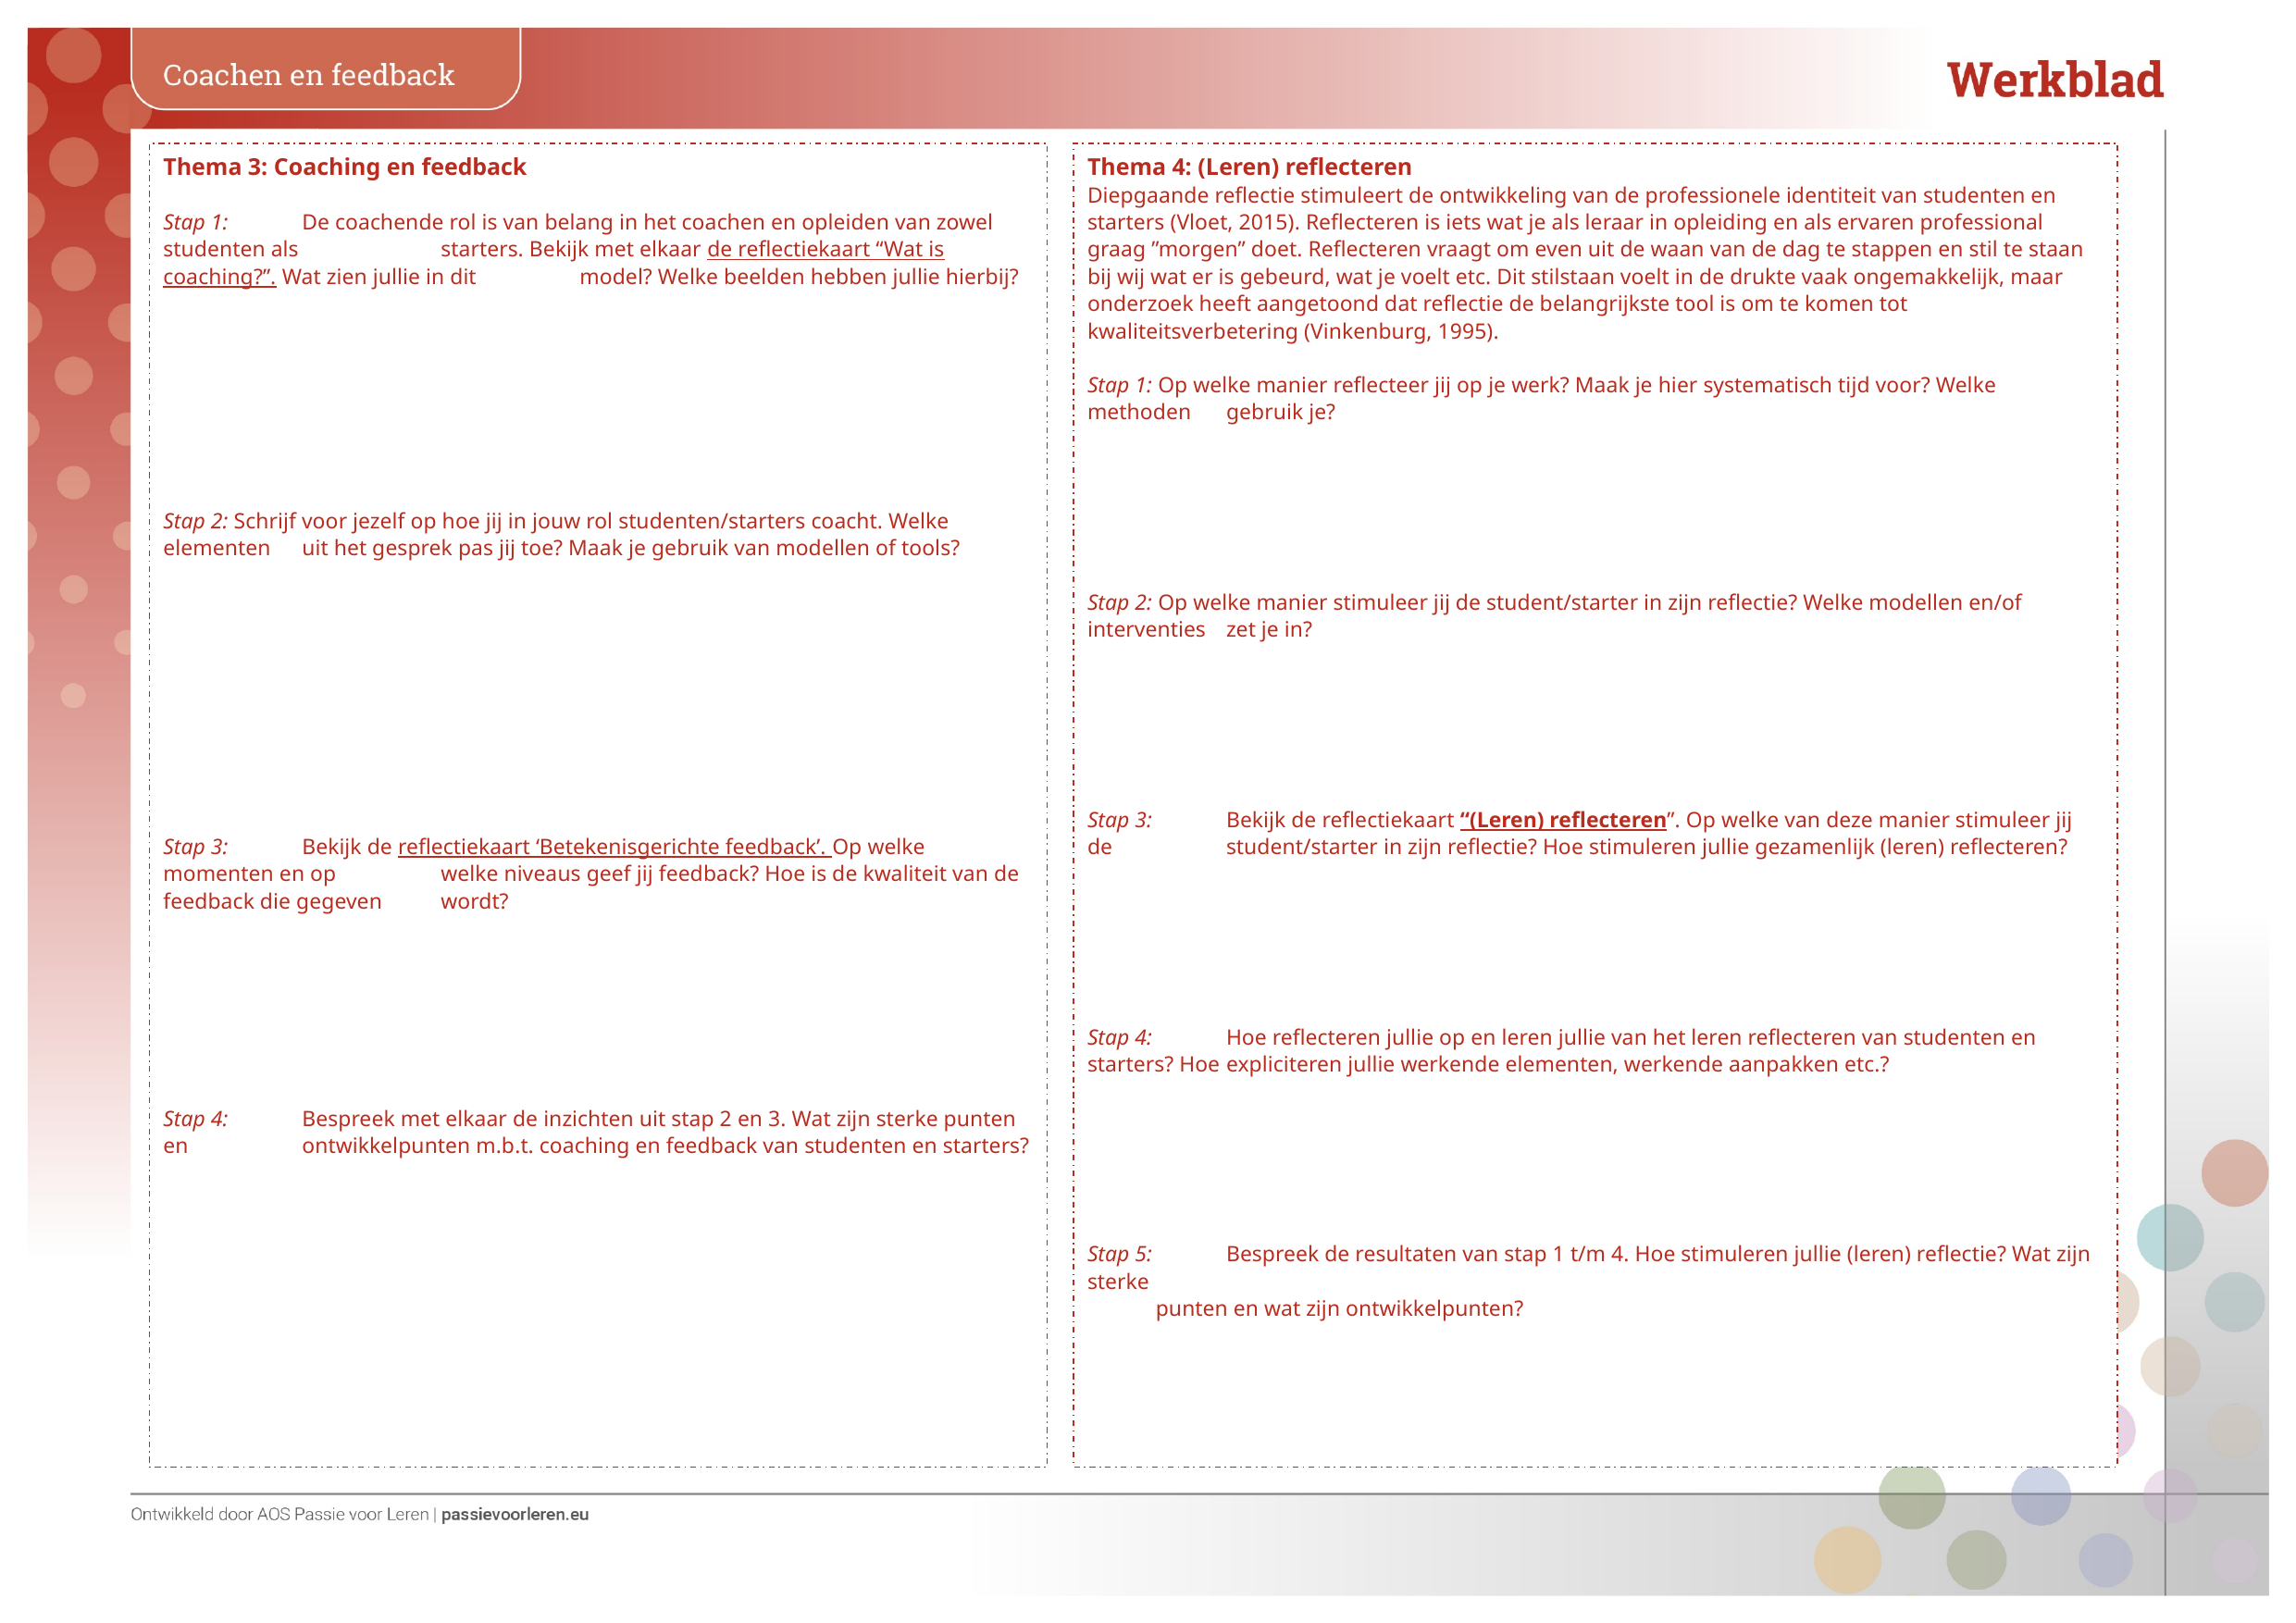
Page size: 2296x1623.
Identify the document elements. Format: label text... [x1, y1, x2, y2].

text_box Thema 3: Coaching en feedback Stap 1: De coachende rol is van belang in het coachen en opleiden van zowel studenten als starters. Bekijk met elkaar de reflectiekaart “Wat is coaching?”. Wat zien jullie in dit model? Welke beelden hebben jullie hierbij? Stap 2: Schrijf voor jezelf op hoe jij in jouw rol studenten/starters coacht. Welke elementen uit het gesprek pas jij toe? Maak je gebruik van modellen of tools? Stap 3: Bekijk de reflectiekaart ‘Betekenisgerichte feedback’. Op welke momenten en op welke niveaus geef jij feedback? Hoe is de kwaliteit van de feedback die gegeven wordt? Stap 4: Bespreek met elkaar de inzichten uit stap 2 en 3. Wat zijn sterke punten en ontwikkelpunten m.b.t. coaching en feedback van studenten en starters? [149, 142, 1048, 1468]
picture [0, 0, 2296, 1623]
text_box Thema 4: (Leren) reflecteren Diepgaande reflectie stimuleert de ontwikkeling van de professionele identiteit van studenten en starters (Vloet, 2015). Reflecteren is iets wat je als leraar in opleiding en als ervaren professional graag ”morgen” doet. Reflecteren vraagt om even uit de waan van de dag te stappen en stil te staan bij wij wat er is gebeurd, wat je voelt etc. Dit stilstaan voelt in de drukte vaak ongemakkelijk, maar onderzoek heeft aangetoond dat reflectie de belangrijkste tool is om te komen tot kwaliteitsverbetering (Vinkenburg, 1995). Stap 1: Op welke manier reflecteer jij op je werk? Maak je hier systematisch tijd voor? Welke methoden gebruik je? Stap 2: Op welke manier stimuleer jij de student/starter in zijn reflectie? Welke modellen en/of interventies zet je in? Stap 3: Bekijk de reflectiekaart “(Leren) reflecteren”. Op welke van deze manier stimuleer jij de student/starter in zijn reflectie? Hoe stimuleren jullie gezamenlijk (leren) reflecteren? Stap 4: Hoe reflecteren jullie op en leren jullie van het leren reflecteren van studenten en starters? Hoe expliciteren jullie werkende elementen, werkende aanpakken etc.? Stap 5: Bespreek de resultaten van stap 1 t/m 4. Hoe stimuleren jullie (leren) reflectie? Wat zijn sterke punten en wat zijn ontwikkelpunten? [1074, 142, 2117, 1468]
